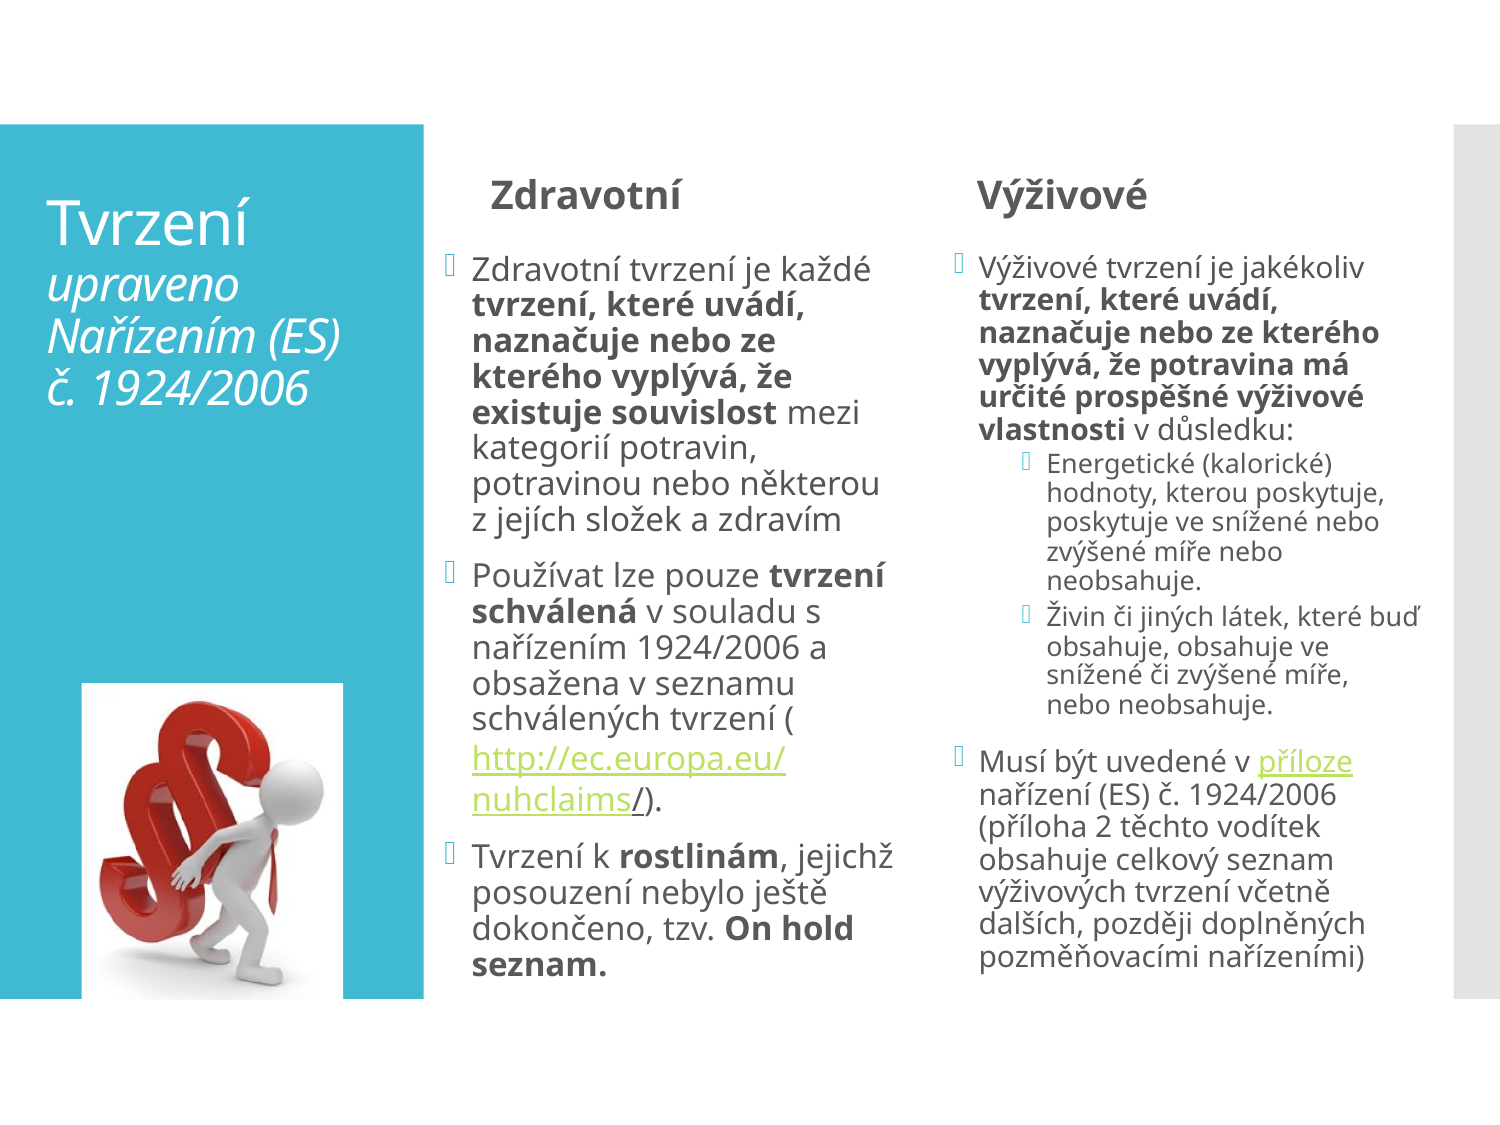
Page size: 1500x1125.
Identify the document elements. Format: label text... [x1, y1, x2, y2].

list Výživové tvrzení je jakékoliv tvrzení, které uvádí, naznačuje nebo ze kterého vyplývá, že potravina má určité prospěšné výživové vlastnosti v důsledku: Energetické (kalorické) hodnoty, kterou poskytuje, poskytuje ve snížené nebo zvýšené míře nebo neobsahuje. Živin či jiných látek, které buď obsahuje, obsahuje ve snížené či zvýšené míře, nebo neobsahuje. Musí být uvedené v příloze nařízení (ES) č. 1924/2006 (příloha 2 těchto vodítek obsahuje celkový seznam výživových tvrzení včetně dalších, později doplněných pozměňovacími nařízeními) [938, 245, 1436, 1000]
list Výživové [961, 167, 1390, 245]
list Zdravotní tvrzení je každé tvrzení, které uvádí, naznačuje nebo ze kterého vyplývá, že existuje souvislost mezi kategorií potravin, potravinou nebo některou z jejích složek a zdravím Používat lze pouze tvrzení schválená v souladu s nařízením 1924/2006 a obsažena v seznamu schválených tvrzení (http://ec.europa.eu/nuhclaims/). Tvrzení k rostlinám, jejichž posouzení nebylo ještě dokončeno, tzv. On hold seznam. [429, 245, 916, 1000]
picture [81, 682, 344, 1001]
title Tvrzení upraveno Nařízením (ES) č. 1924/2006 [31, 184, 394, 940]
list Zdravotní [475, 167, 904, 245]
